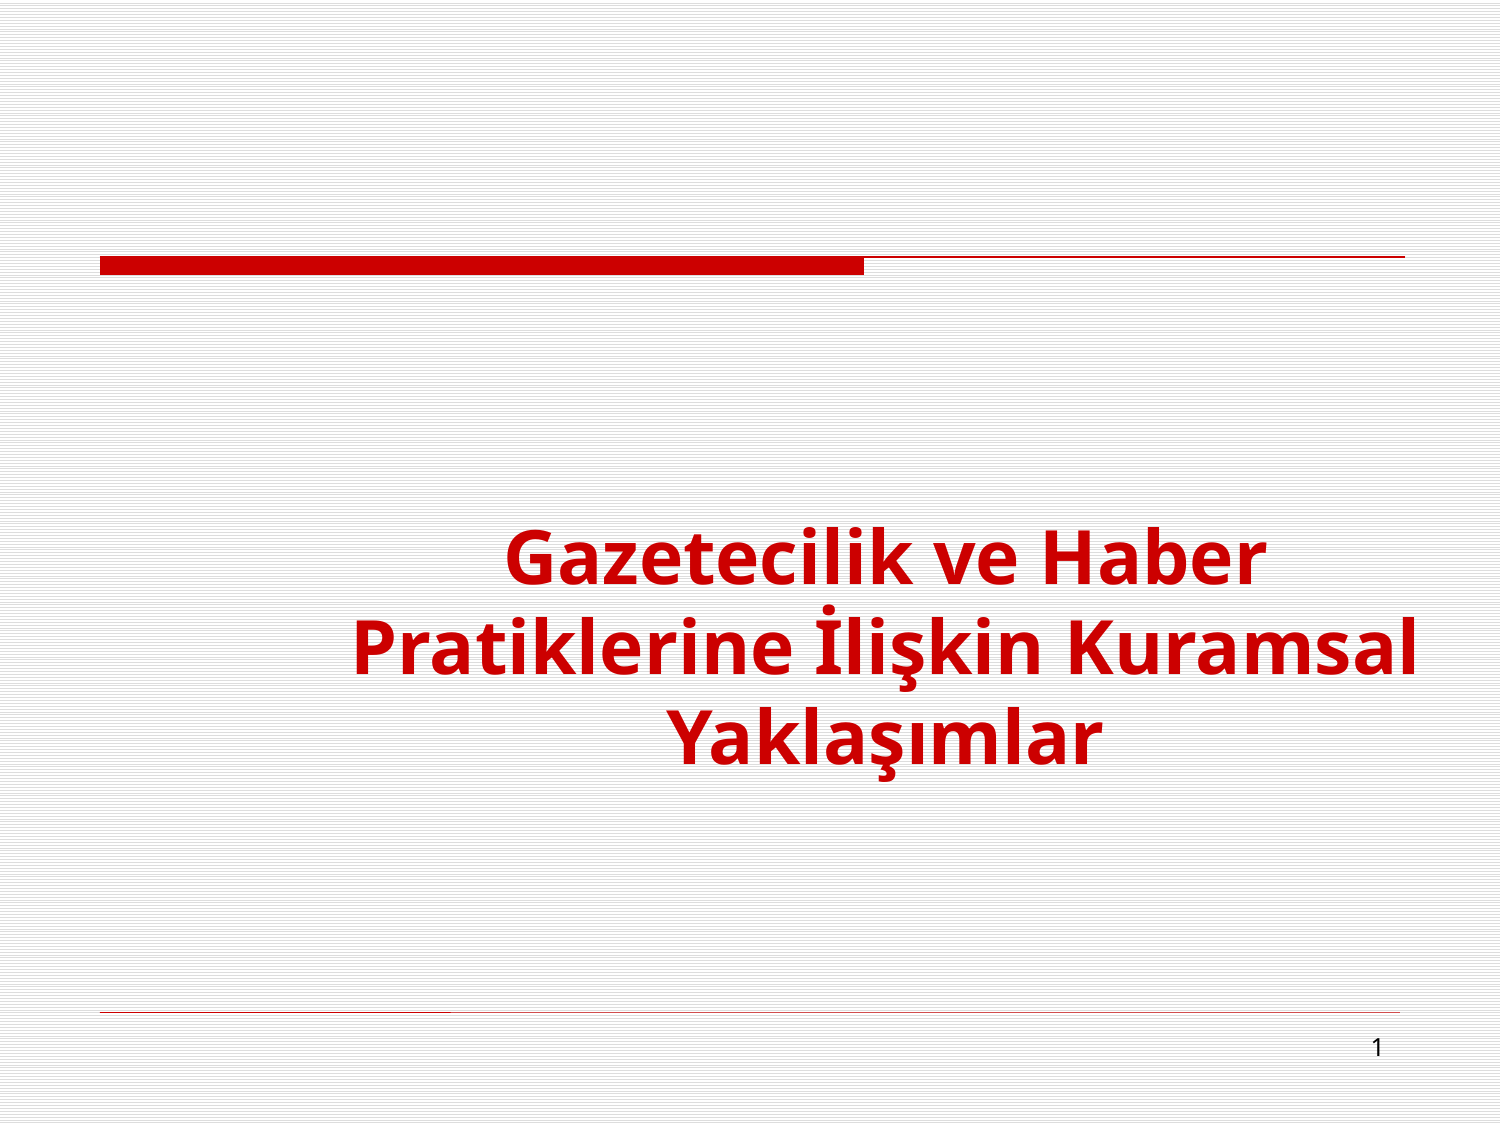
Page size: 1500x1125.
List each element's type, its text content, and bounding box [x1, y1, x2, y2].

title Gazetecilik ve Haber Pratiklerine İlişkin Kuramsal Yaklaşımlar [271, 526, 1500, 788]
subtitle [349, 798, 1500, 1062]
slide_number 1 [1074, 1024, 1401, 1103]
